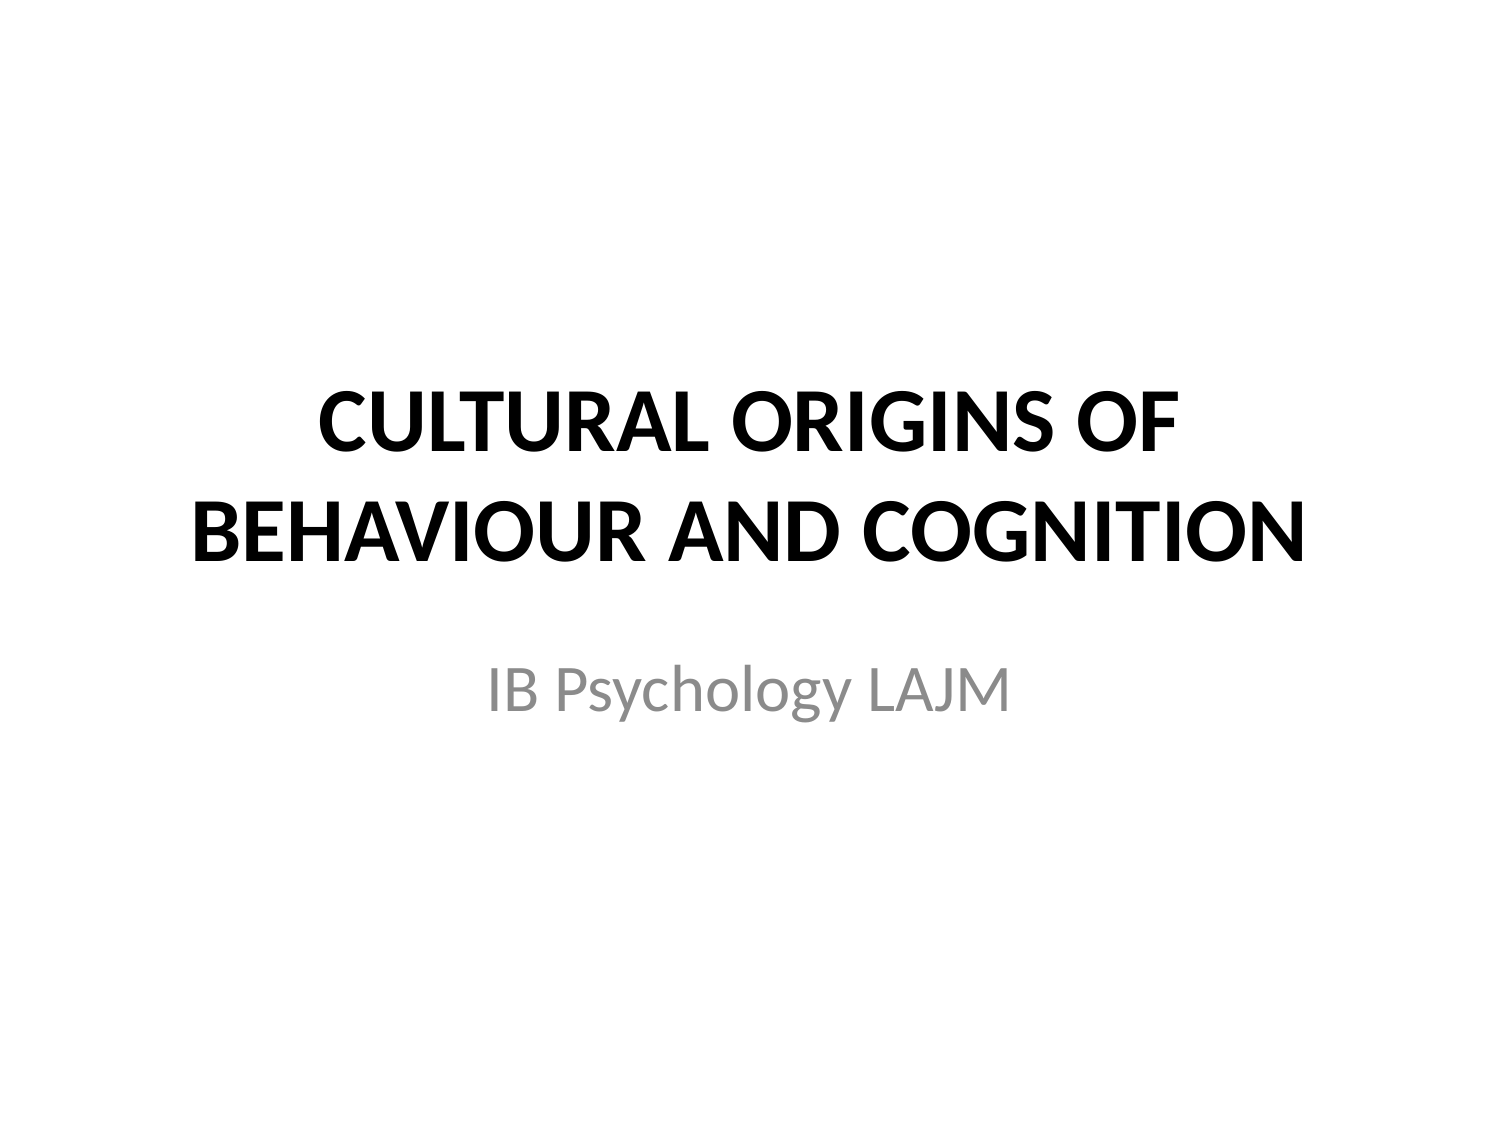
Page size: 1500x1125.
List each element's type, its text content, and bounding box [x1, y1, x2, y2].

subtitle IB Psychology LAJM [225, 637, 1275, 925]
title CULTURAL ORIGINS OF BEHAVIOUR AND COGNITION [112, 349, 1388, 591]
